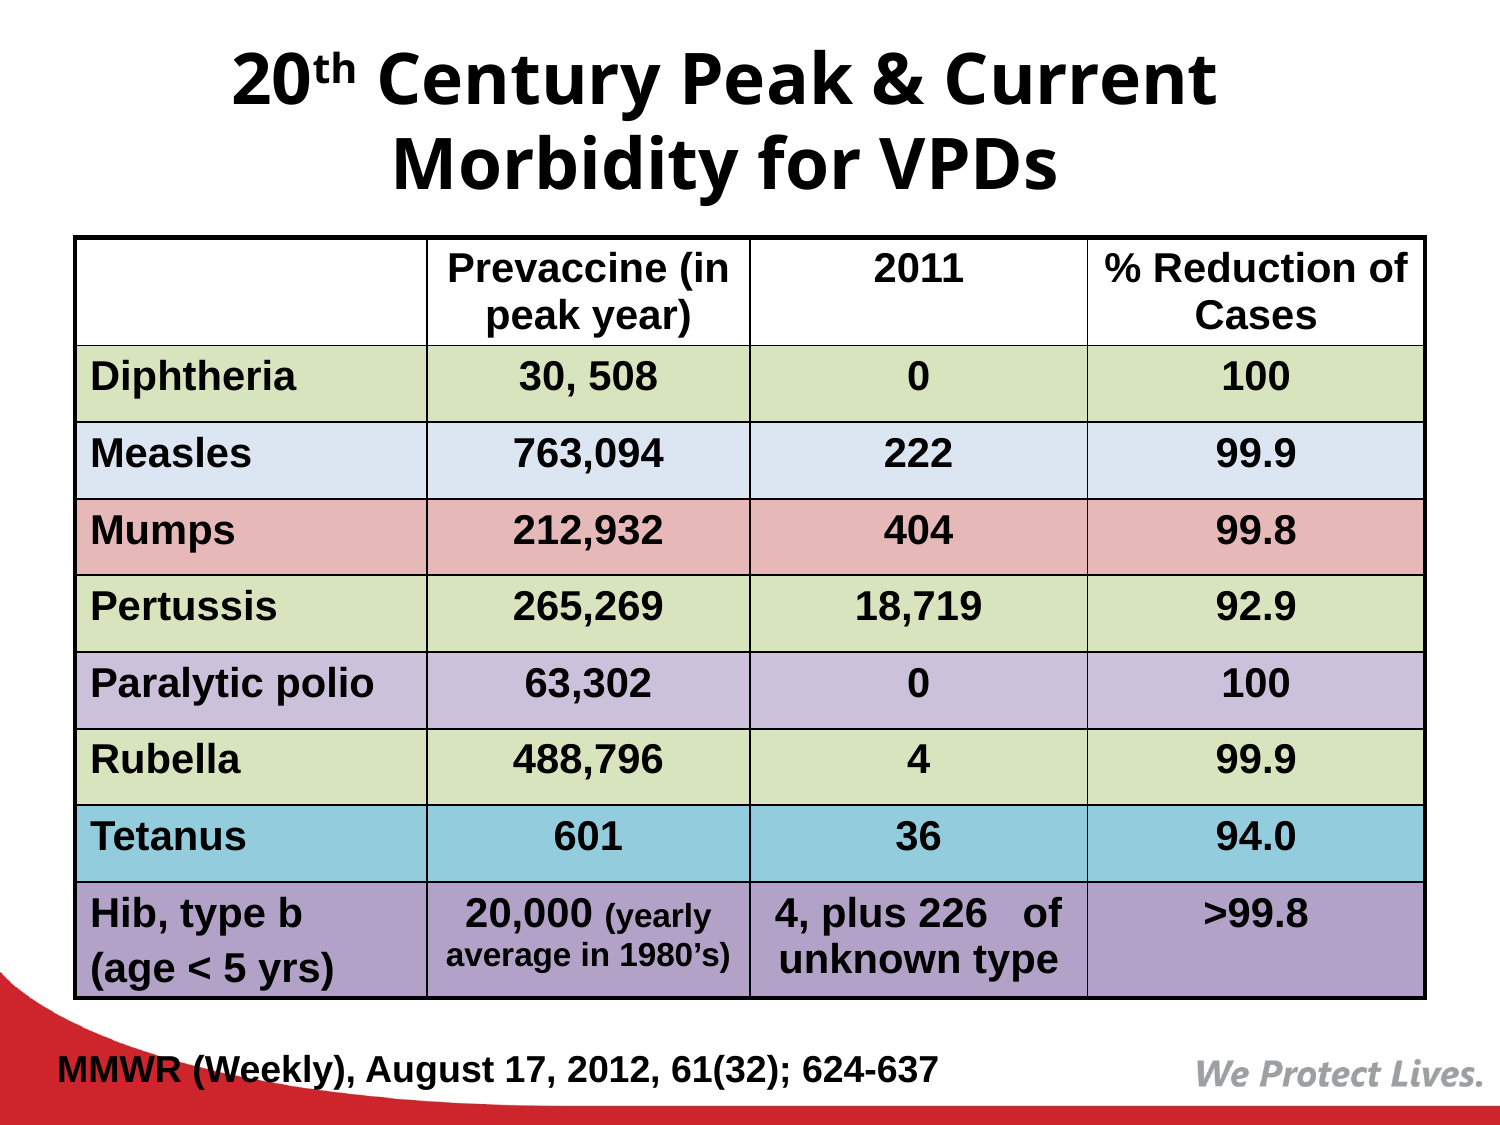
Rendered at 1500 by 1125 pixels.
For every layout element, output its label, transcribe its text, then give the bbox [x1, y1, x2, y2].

table_cell 4, plus 226 of unknown type [751, 883, 1087, 996]
table_cell Measles [77, 423, 426, 498]
table_header [77, 240, 426, 345]
table_cell 63,302 [428, 653, 749, 728]
table_cell Paralytic polio [77, 653, 426, 728]
table_cell Mumps [77, 500, 426, 574]
table_cell Hib, type b (age < 5 yrs) [77, 883, 426, 996]
table_cell 222 [751, 423, 1087, 498]
table_header % Reduction of Cases [1088, 240, 1423, 345]
table_cell Diphtheria [77, 346, 426, 421]
table_cell 30, 508 [428, 346, 749, 421]
table_cell 763,094 [428, 423, 749, 498]
table_cell Rubella [77, 730, 426, 804]
table_cell 94.0 [1088, 806, 1423, 881]
table_cell 99.9 [1088, 730, 1423, 804]
table_cell 92.9 [1088, 576, 1423, 651]
table_cell 100 [1088, 653, 1423, 728]
table_cell 212,932 [428, 500, 749, 574]
table_header 2011 [751, 240, 1087, 345]
picture [0, 0, 1500, 1125]
table_cell 99.8 [1088, 500, 1423, 574]
table_cell 601 [428, 806, 749, 881]
table_header Prevaccine (in peak year) [428, 240, 749, 345]
table_cell Tetanus [77, 806, 426, 881]
table_cell 488,796 [428, 730, 749, 804]
table_cell 0 [751, 653, 1087, 728]
table_cell 404 [751, 500, 1087, 574]
table_cell 4 [751, 730, 1087, 804]
table_cell 18,719 [751, 576, 1087, 651]
table_cell 0 [751, 346, 1087, 421]
table_cell Pertussis [77, 576, 426, 651]
table_cell 100 [1088, 346, 1423, 421]
table_cell 36 [751, 806, 1087, 881]
table_cell 265,269 [428, 576, 749, 651]
text_box MMWR (Weekly), August 17, 2012, 61(32); 624-637 [42, 1037, 955, 1098]
table_cell 20,000 (yearly average in 1980’s) [428, 883, 749, 996]
title 20th Century Peak & Current Morbidity for VPDs [50, 24, 1400, 213]
table_cell >99.8 [1088, 883, 1423, 996]
table_cell 99.9 [1088, 423, 1423, 498]
